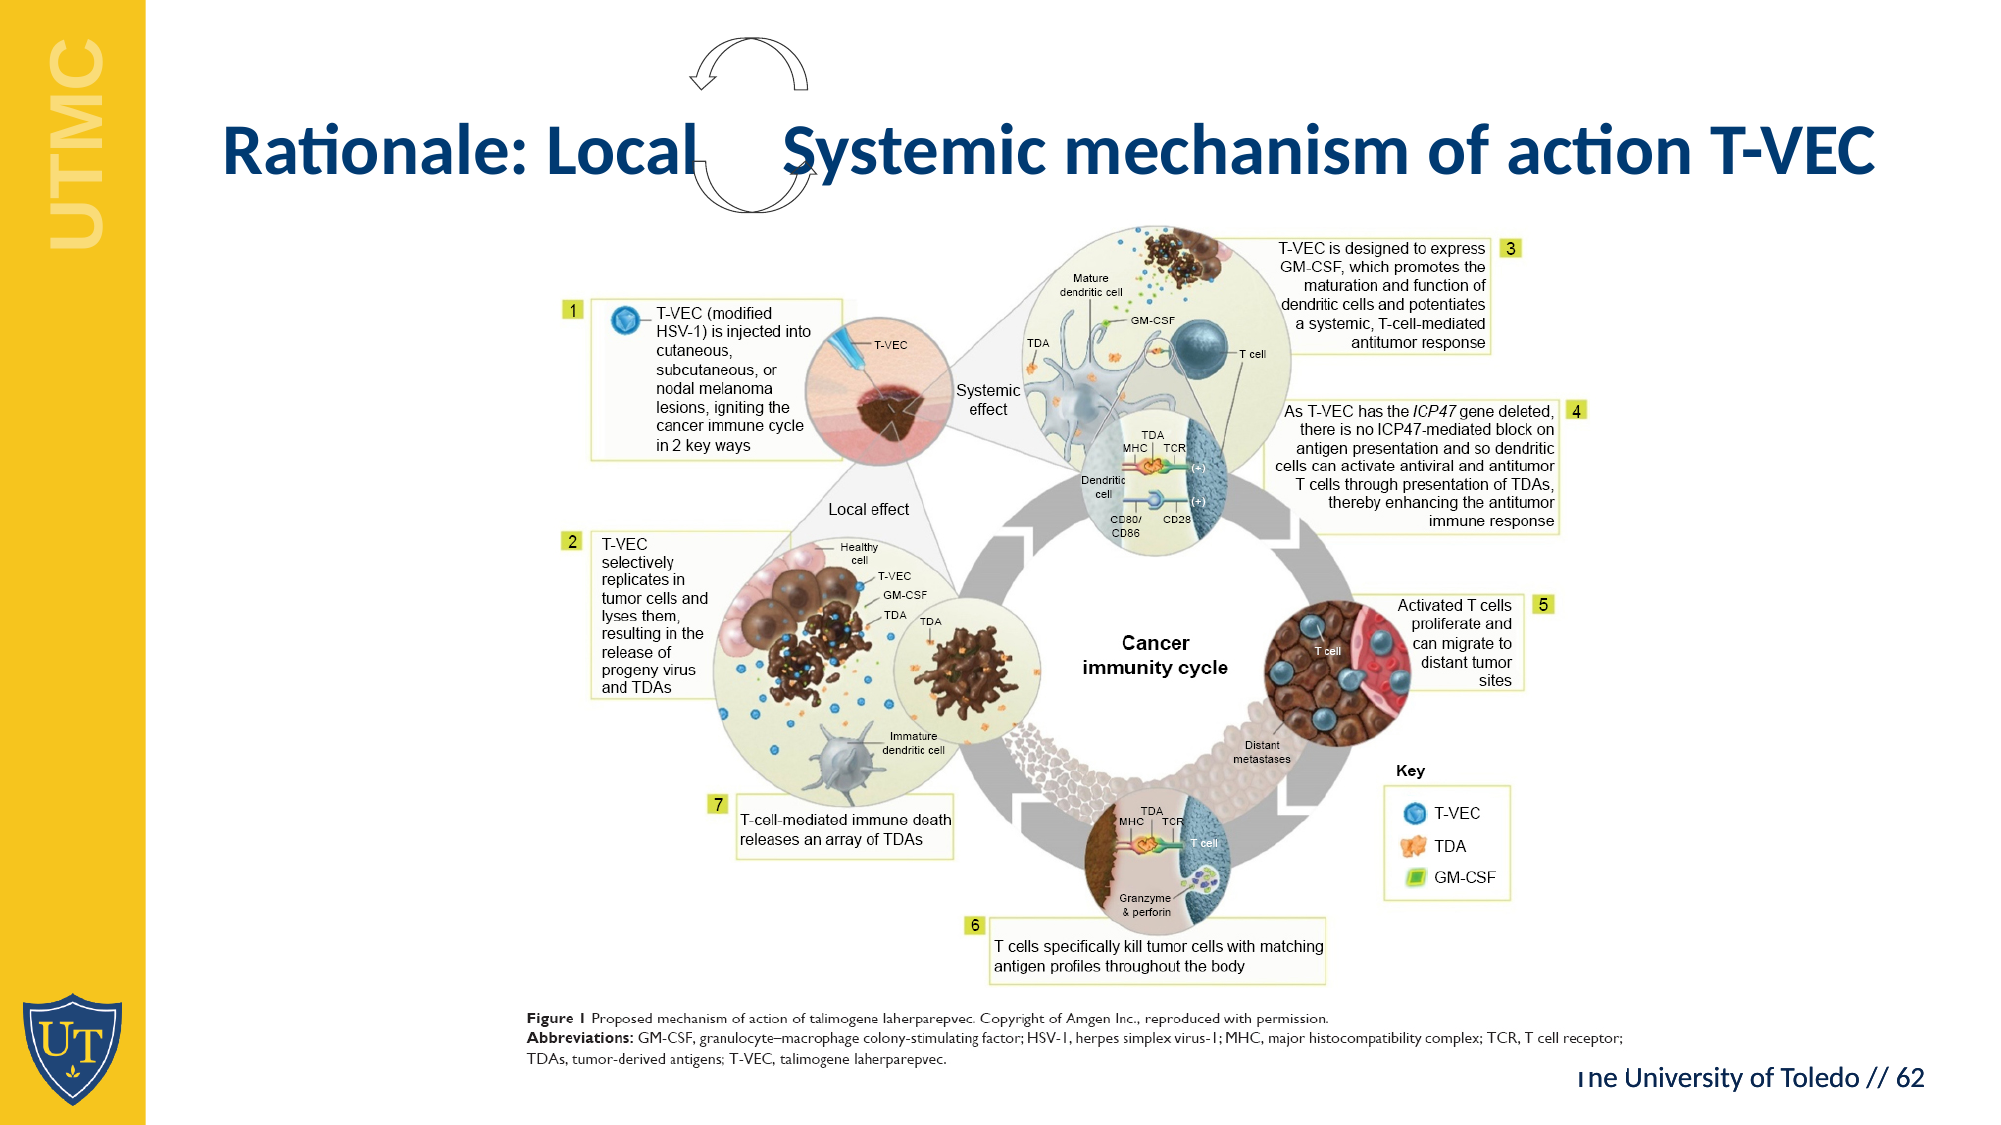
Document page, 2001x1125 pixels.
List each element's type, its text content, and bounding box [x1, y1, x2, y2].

list Rationale: Local Systemic mechanism of action T-VEC [207, 56, 1941, 201]
text_box [692, 160, 818, 214]
picture [23, 993, 122, 1106]
text_box [688, 37, 809, 91]
picture [520, 219, 1627, 1073]
